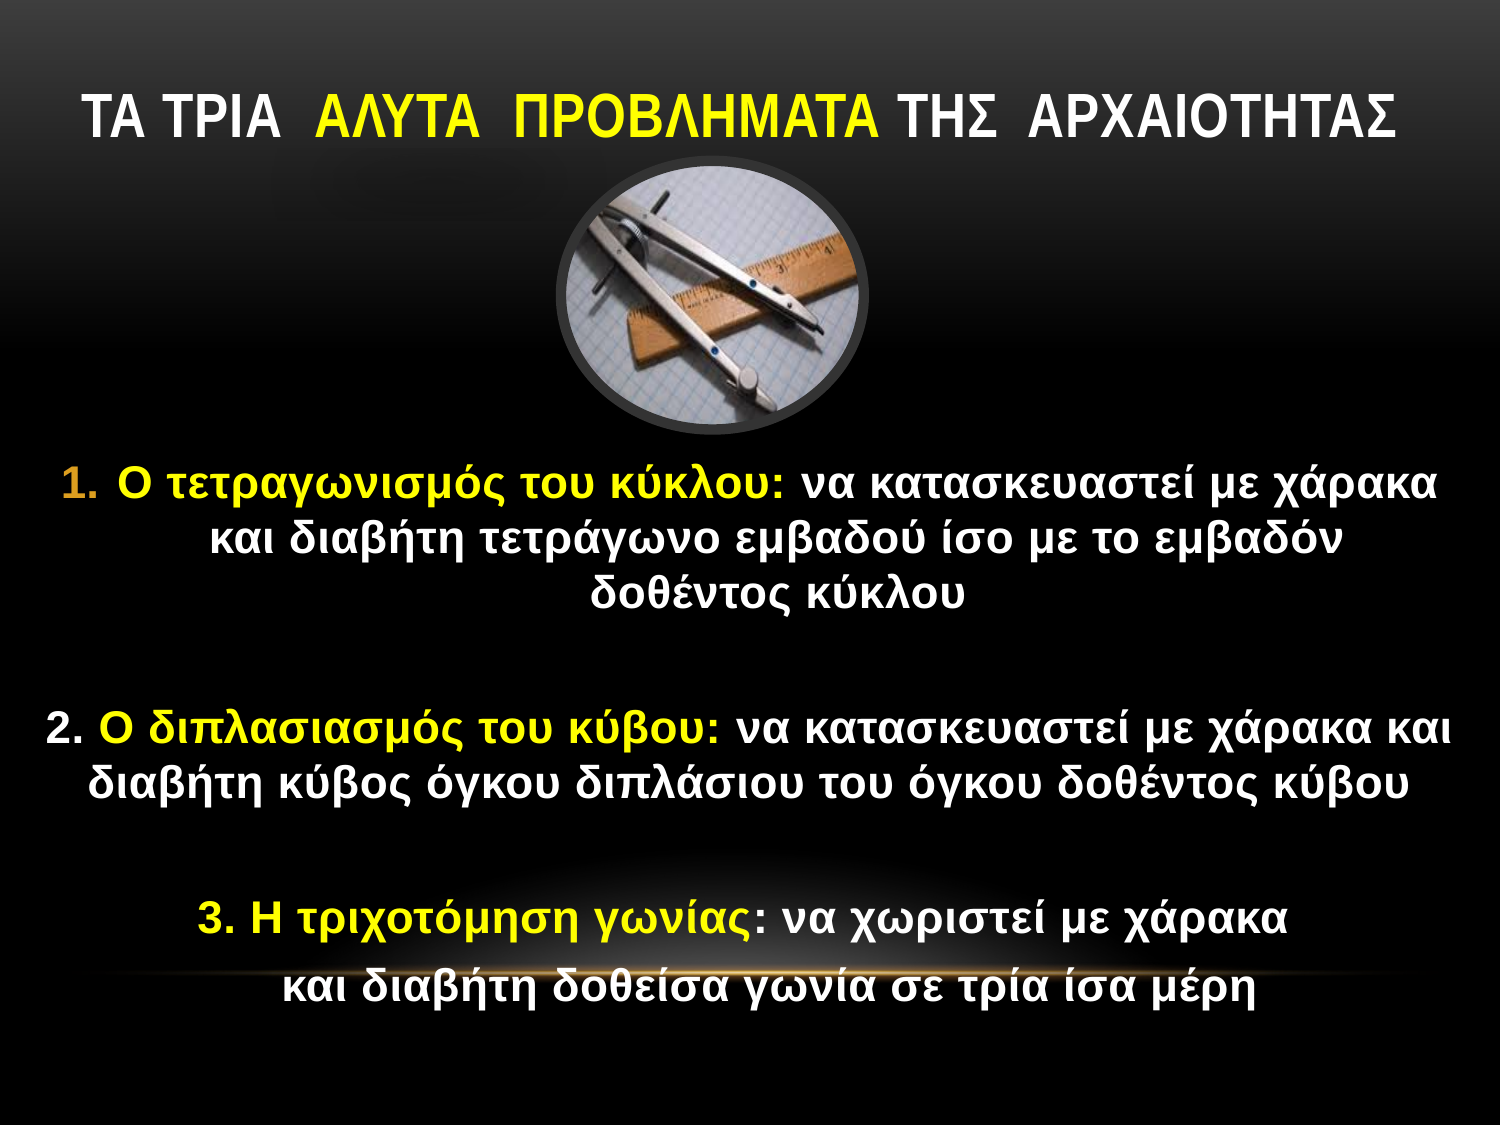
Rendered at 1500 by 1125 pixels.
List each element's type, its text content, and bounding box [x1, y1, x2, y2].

picture [0, 0, 1500, 1125]
list Ο τετραγωνισμός του κύκλου: να κατασκευαστεί με χάρακα και διαβήτη τετράγωνο εμβαδού ίσο με το εμβαδόν δοθέντος κύκλου 2. Ο διπλασιασμός του κύβου: να κατασκευαστεί με χάρακα και διαβήτη κύβος όγκου διπλάσιου του όγκου δοθέντος κύβου 3. Η τριχοτόμηση γωνίας: να χωριστεί με χάρακα και διαβήτη δοθείσα γωνία σε τρία ίσα μέρη [29, 405, 1471, 1058]
title Τα ΤρΙα Αλυτα ΠροβΛΗματα τηΣ ΑρχαιΟτηταΣ [0, 45, 1481, 233]
